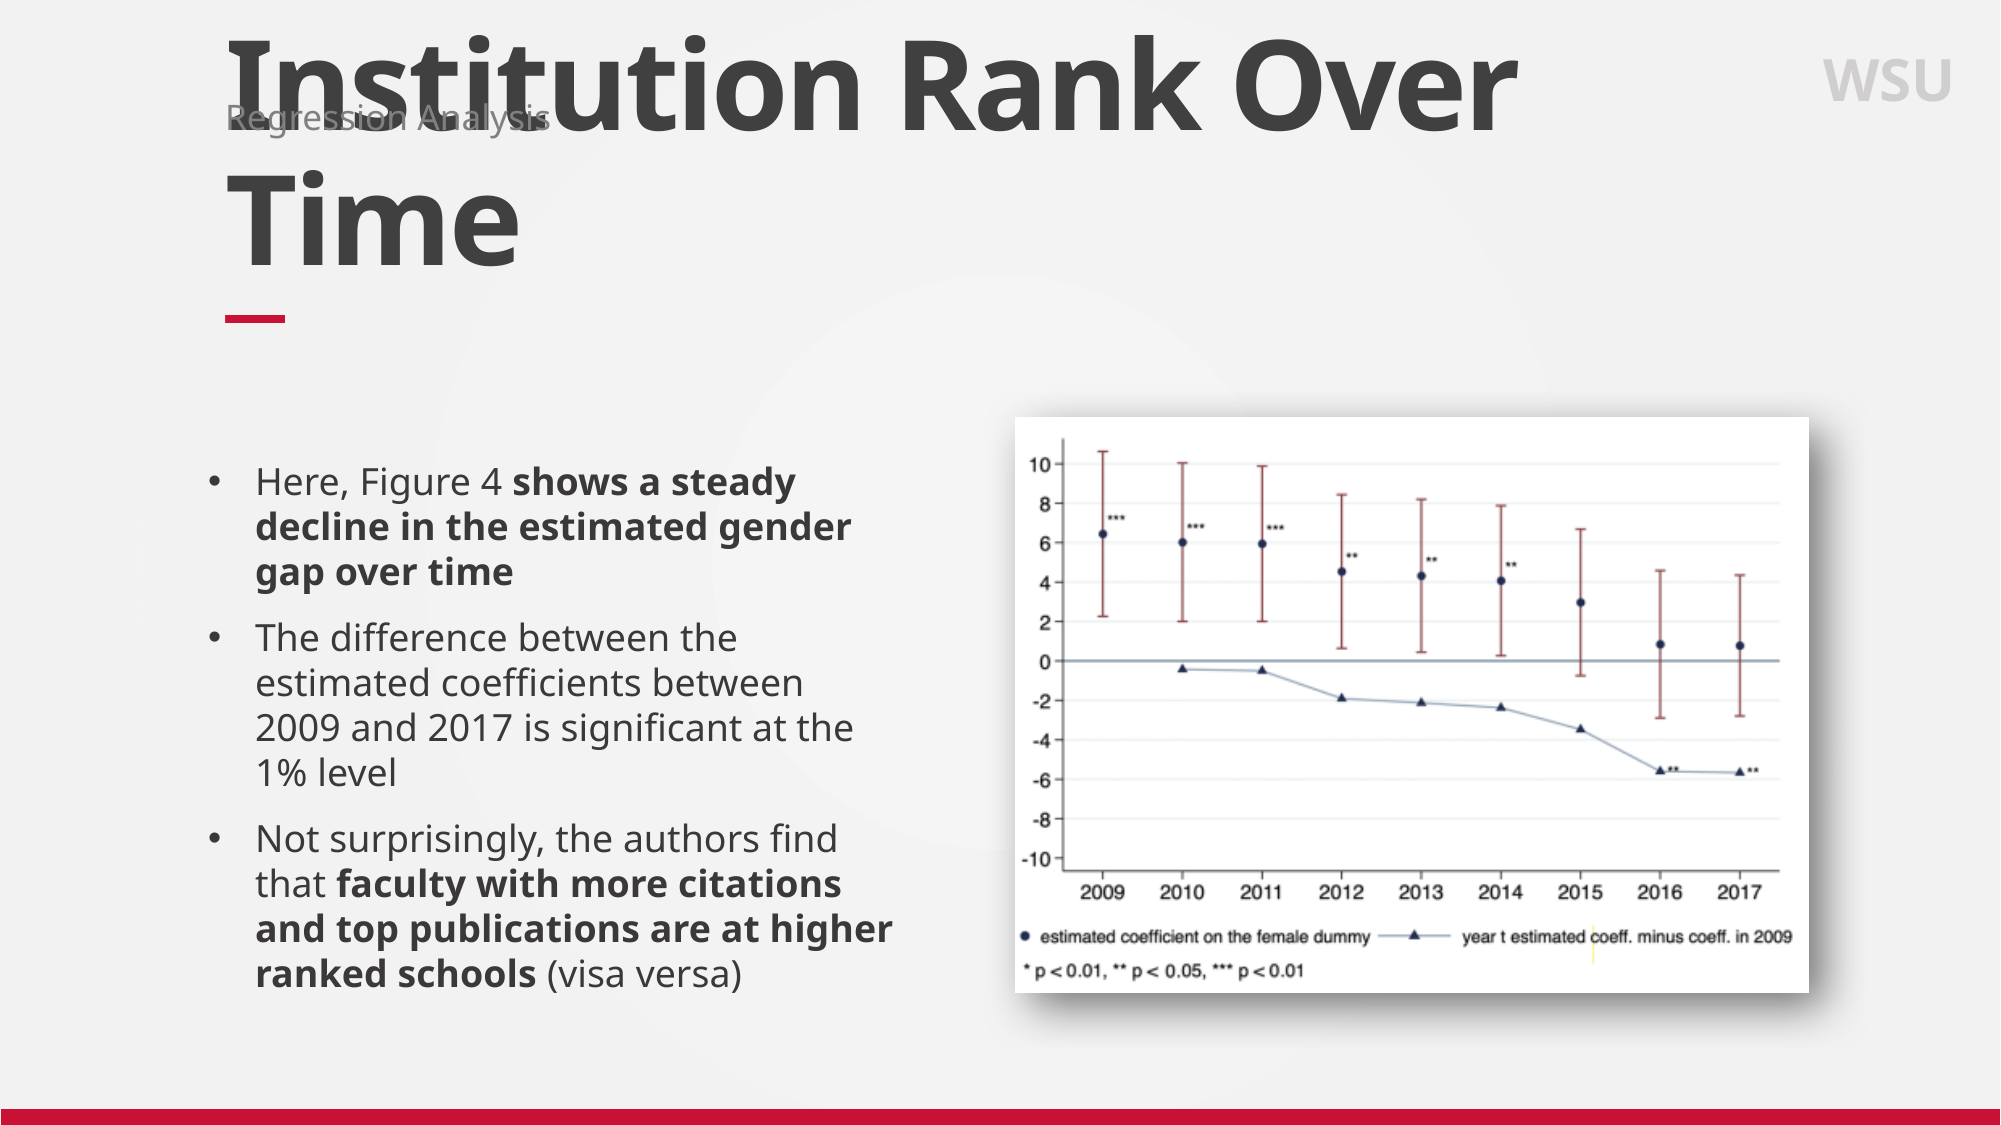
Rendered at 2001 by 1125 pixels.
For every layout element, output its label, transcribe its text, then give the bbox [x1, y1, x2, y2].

text_box WSU [1808, 35, 1971, 121]
title Institution Rank Over Time [225, 149, 1589, 300]
text_box [0, 1109, 2000, 1125]
text_box Regression Analysis [225, 93, 577, 150]
picture [1015, 417, 1810, 993]
text_box [224, 314, 286, 324]
text_box Here, Figure 4 shows a steady decline in the estimated gender gap over time The difference between the estimated coefficients between 2009 and 2017 is significant at the 1% level Not surprisingly, the authors find that faculty with more citations and top publications are at higher ranked schools (visa versa) [208, 450, 914, 958]
